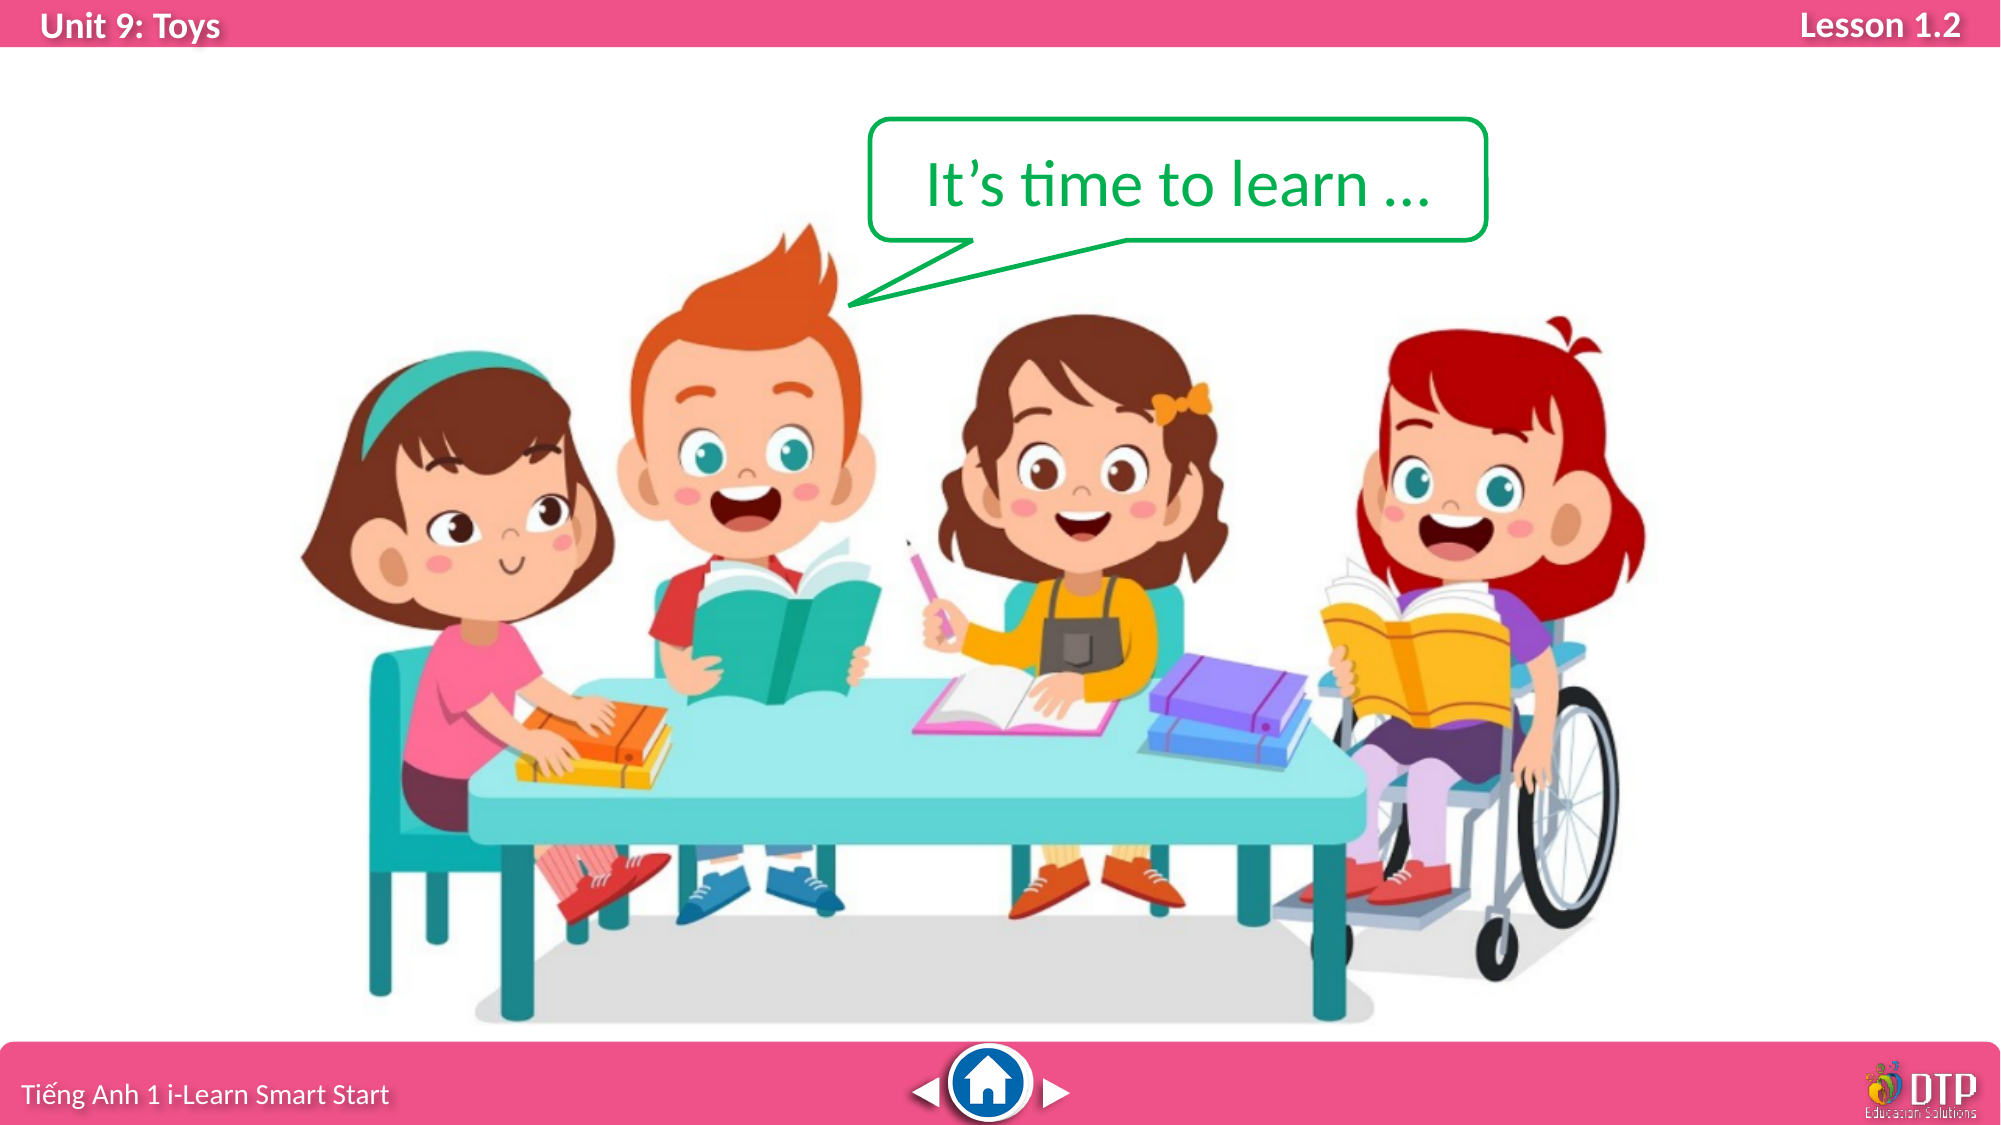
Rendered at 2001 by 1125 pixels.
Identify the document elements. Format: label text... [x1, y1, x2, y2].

text_box It’s time to learn … [869, 117, 1488, 207]
picture [1042, 1077, 1071, 1109]
picture [1866, 1061, 1976, 1118]
picture [912, 1077, 940, 1108]
picture [255, 207, 1685, 1026]
picture [942, 1037, 1038, 1125]
